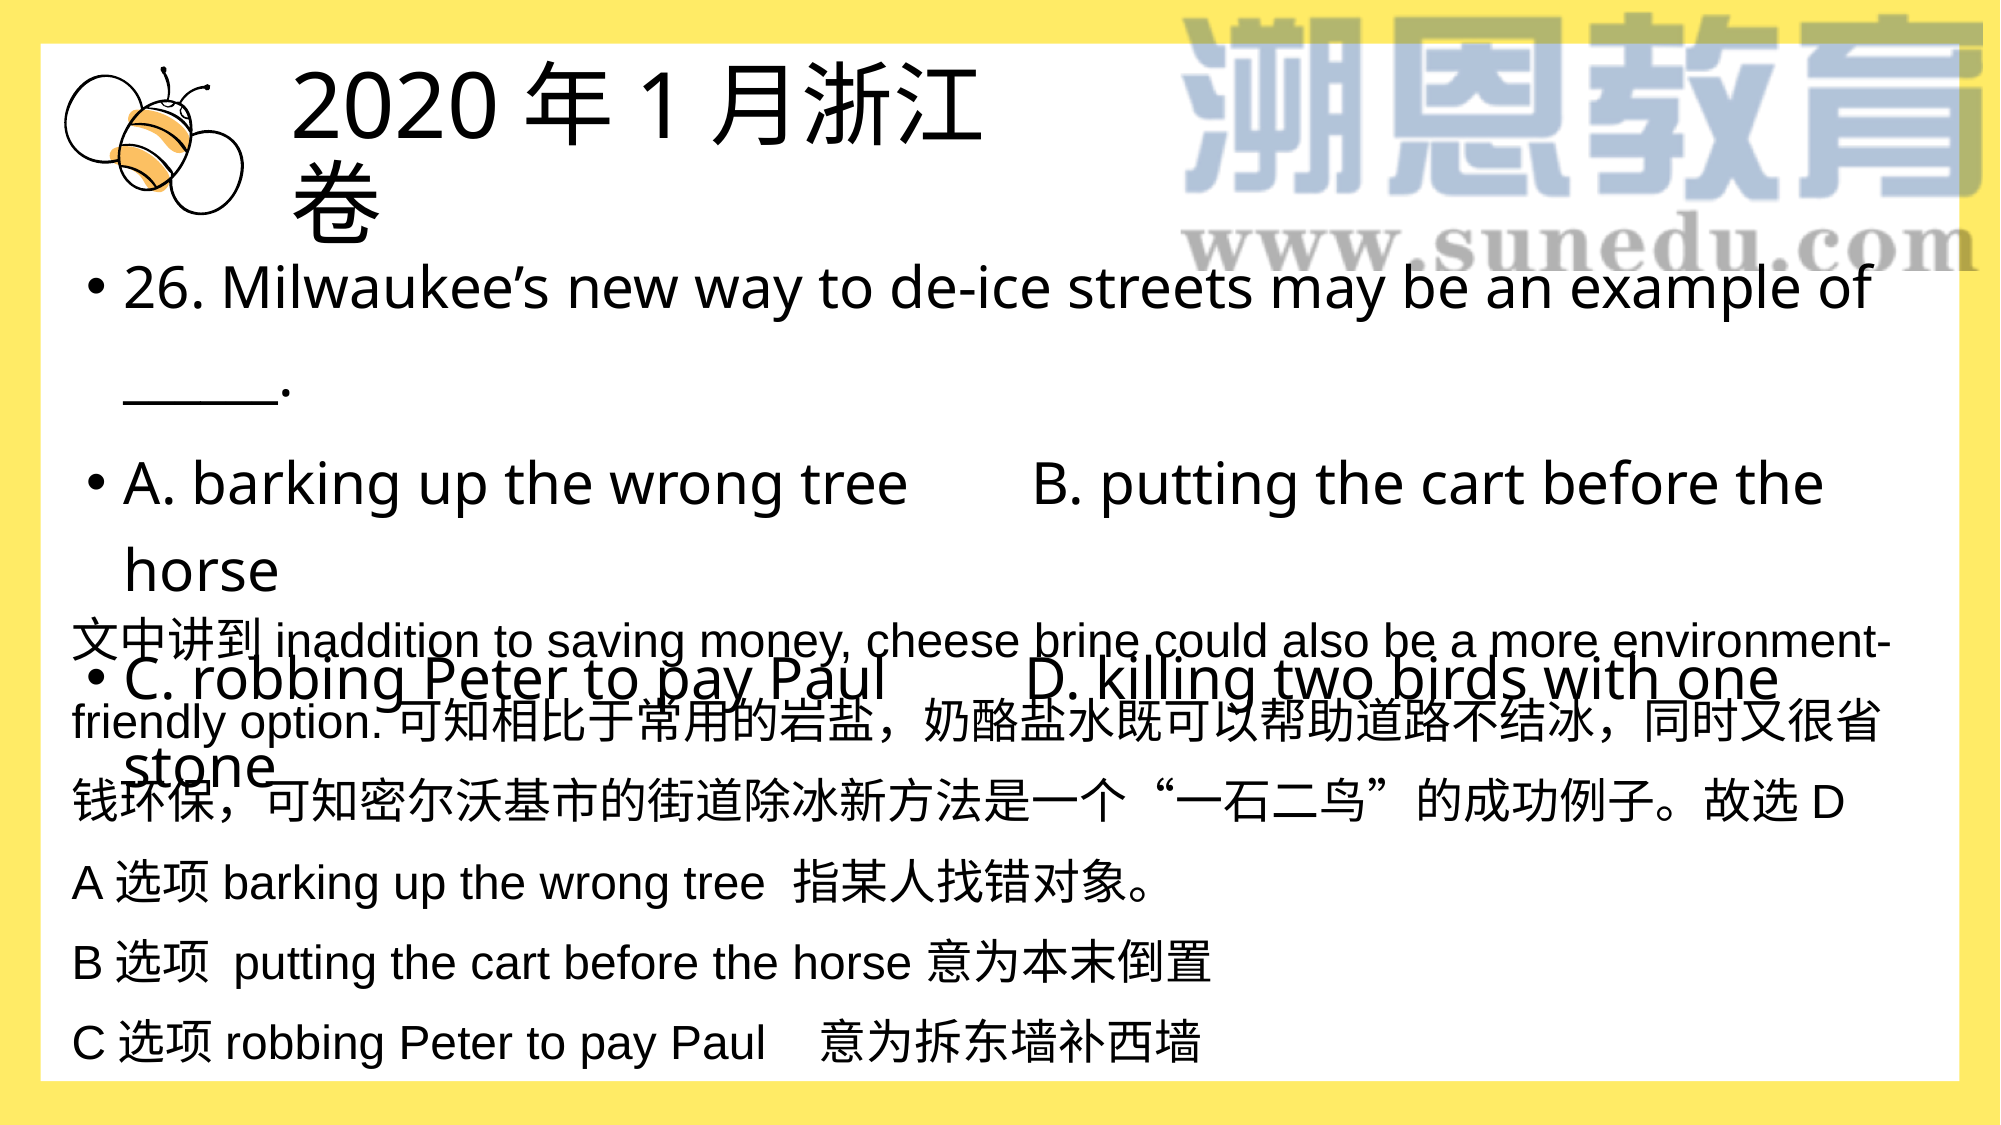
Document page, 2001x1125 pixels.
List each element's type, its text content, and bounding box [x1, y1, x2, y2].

picture [63, 65, 244, 216]
picture [1178, 10, 1983, 271]
list 26. Milwaukee’s new way to de-ice streets may be an example of ______. A. barking up the wrong tree B. putting the cart before the horse C. robbing Peter to pay Paul D. killing two birds with one stone [71, 224, 1929, 559]
text_box 文中讲到inaddition to saving money, cheese brine could also be a more environment-friendly option.可知相比于常用的岩盐，奶酪盐水既可以帮助道路不结冰，同时又很省钱环保，可知密尔沃基市的街道除冰新方法是一个“一石二鸟”的成功例子。故选D A选项barking up the wrong tree 指某人找错对象。 B选项 putting the cart before the horse意为本末倒置 C选项robbing Peter to pay Paul 意为拆东墙补西墙 [56, 579, 1944, 1077]
text_box 2020年1月浙江卷 [275, 83, 1050, 224]
